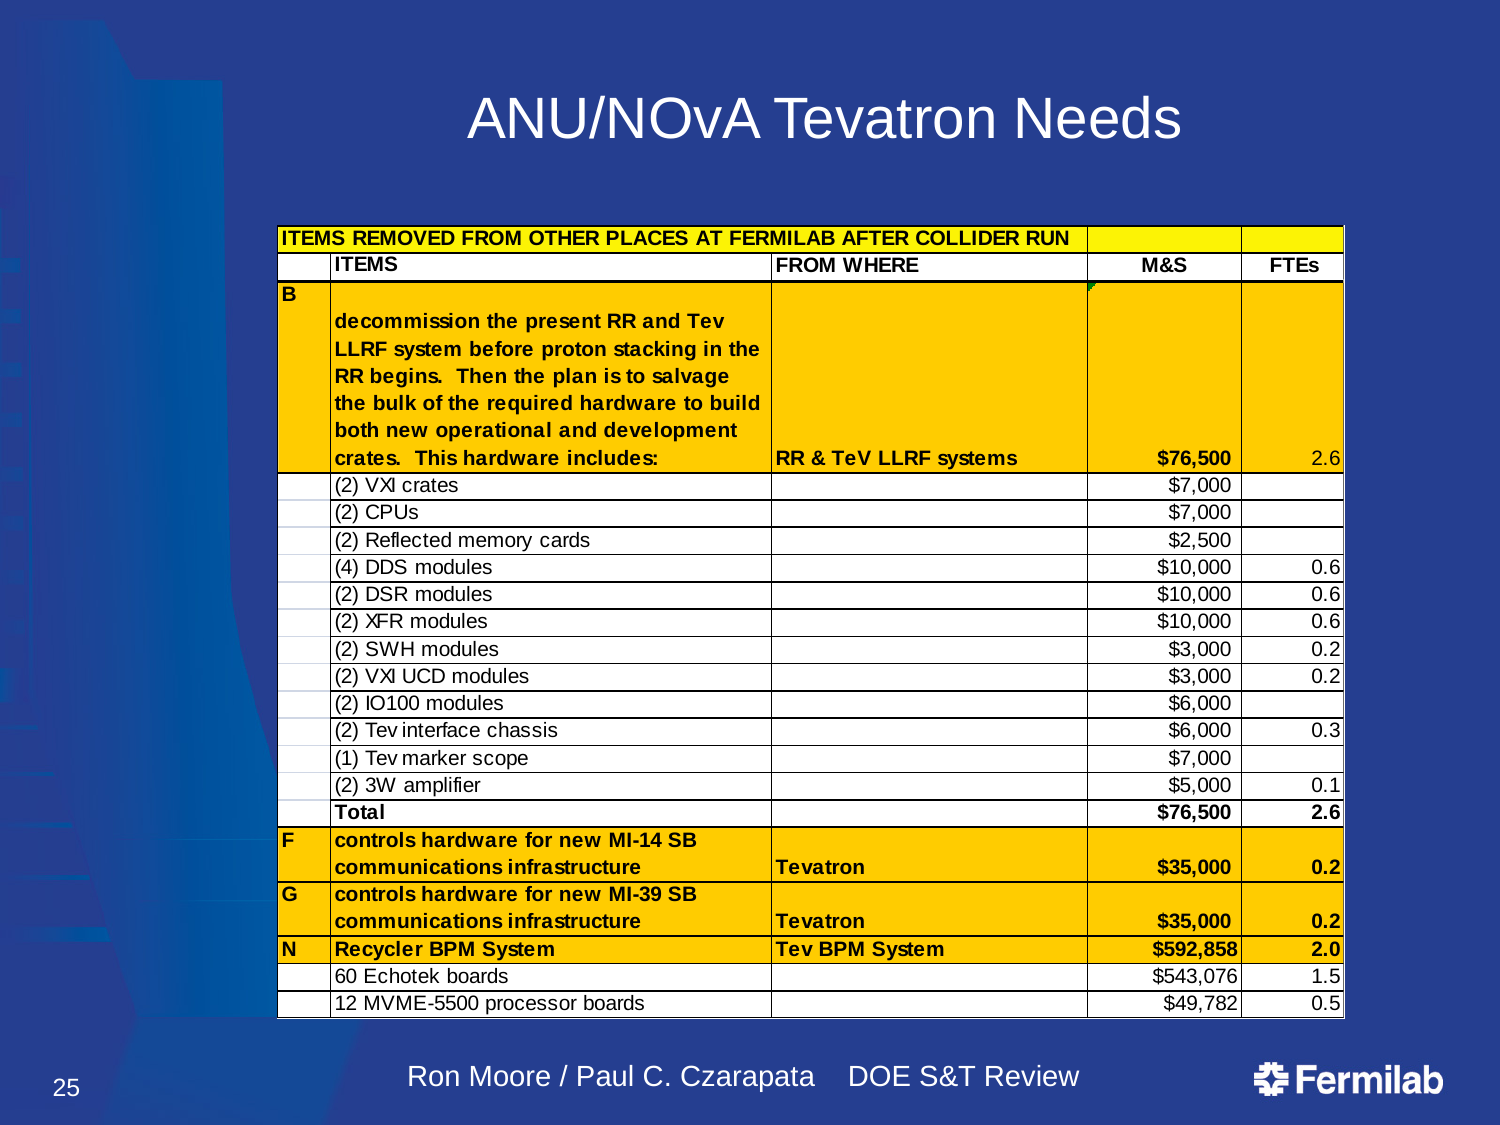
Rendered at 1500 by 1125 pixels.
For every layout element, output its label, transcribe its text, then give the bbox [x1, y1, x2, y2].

slide_number 25 [37, 1034, 151, 1110]
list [276, 224, 1346, 1020]
footer Ron Moore / Paul C. Czarapata DOE S&T Review [387, 1037, 1101, 1113]
title ANU/NOvA Tevatron Needs [262, 48, 1388, 182]
picture [0, 0, 1500, 1125]
